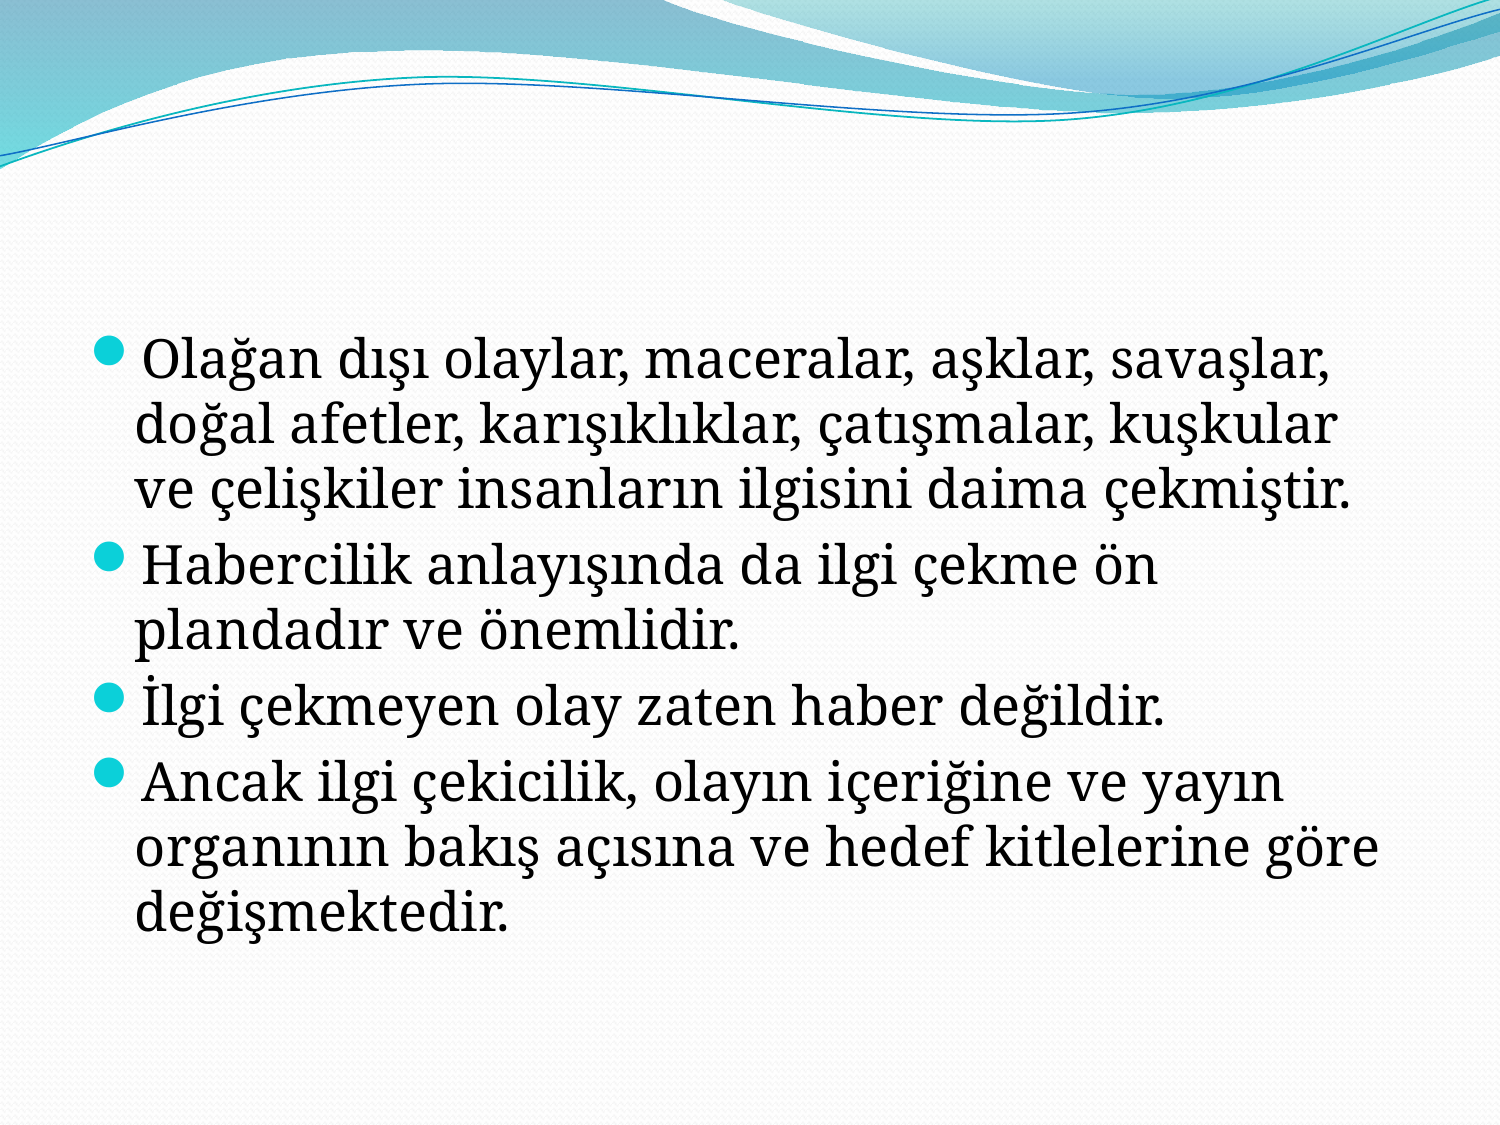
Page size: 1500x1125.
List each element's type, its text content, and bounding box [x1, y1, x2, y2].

list Olağan dışı olaylar, maceralar, aşklar, savaşlar, doğal afetler, karışıklıklar, çatışmalar, kuşkular ve çelişkiler insanların ilgisini daima çekmiştir. Habercilik anlayışında da ilgi çekme ön plandadır ve önemlidir. İlgi çekmeyen olay zaten haber değildir. Ancak ilgi çekicilik, olayın içeriğine ve yayın organının bakış açısına ve hedef kitlelerine göre değişmektedir. [75, 317, 1425, 1038]
